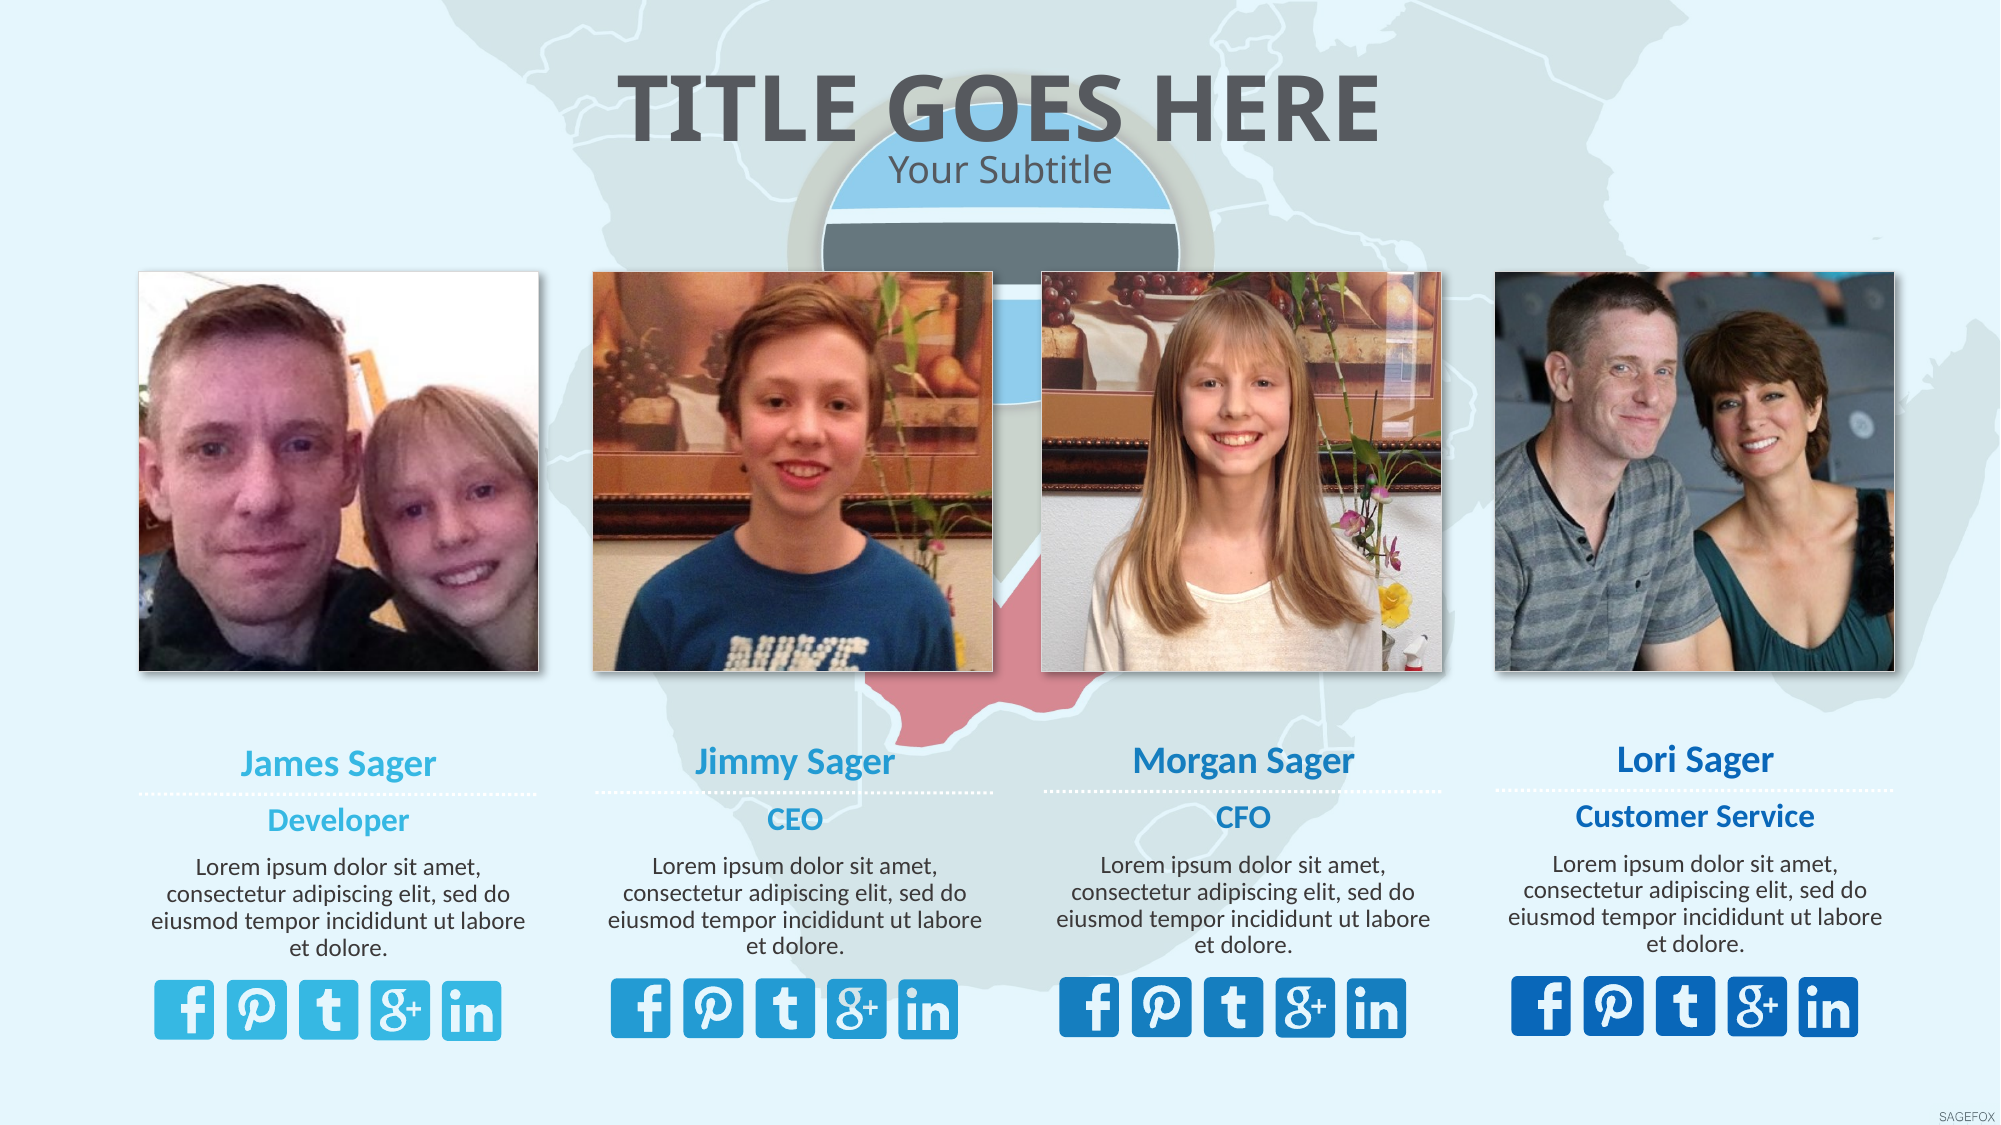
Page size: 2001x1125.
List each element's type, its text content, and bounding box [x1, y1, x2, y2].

text_box [591, 270, 993, 672]
text_box Developer [163, 799, 514, 842]
text_box Lorem ipsum dolor sit amet, consectetur adipiscing elit, sed do eiusmod tempor incididunt ut labore et dolore. [138, 854, 539, 968]
text_box Lorem ipsum dolor sit amet, consectetur adipiscing elit, sed do eiusmod tempor incididunt ut labore et dolore. [1043, 851, 1444, 965]
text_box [610, 978, 958, 1040]
text_box [138, 270, 540, 672]
text_box James Sager [163, 742, 514, 785]
text_box Jimmy Sager [620, 740, 971, 784]
text_box [0, 0, 2000, 1125]
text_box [154, 979, 502, 1041]
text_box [1511, 976, 1859, 1038]
text_box CFO [1068, 797, 1419, 840]
text_box Customer Service [1520, 796, 1871, 839]
text_box [1040, 270, 1442, 672]
text_box Morgan Sager [1068, 739, 1419, 782]
text_box CEO [620, 798, 971, 841]
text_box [548, 42, 1452, 199]
text_box Lorem ipsum dolor sit amet, consectetur adipiscing elit, sed do eiusmod tempor incididunt ut labore et dolore. [595, 852, 996, 966]
text_box [1494, 271, 1896, 673]
text_box Lori Sager [1520, 738, 1871, 781]
text_box Lorem ipsum dolor sit amet, consectetur adipiscing elit, sed do eiusmod tempor incididunt ut labore et dolore. [1495, 850, 1896, 964]
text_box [1059, 977, 1407, 1039]
